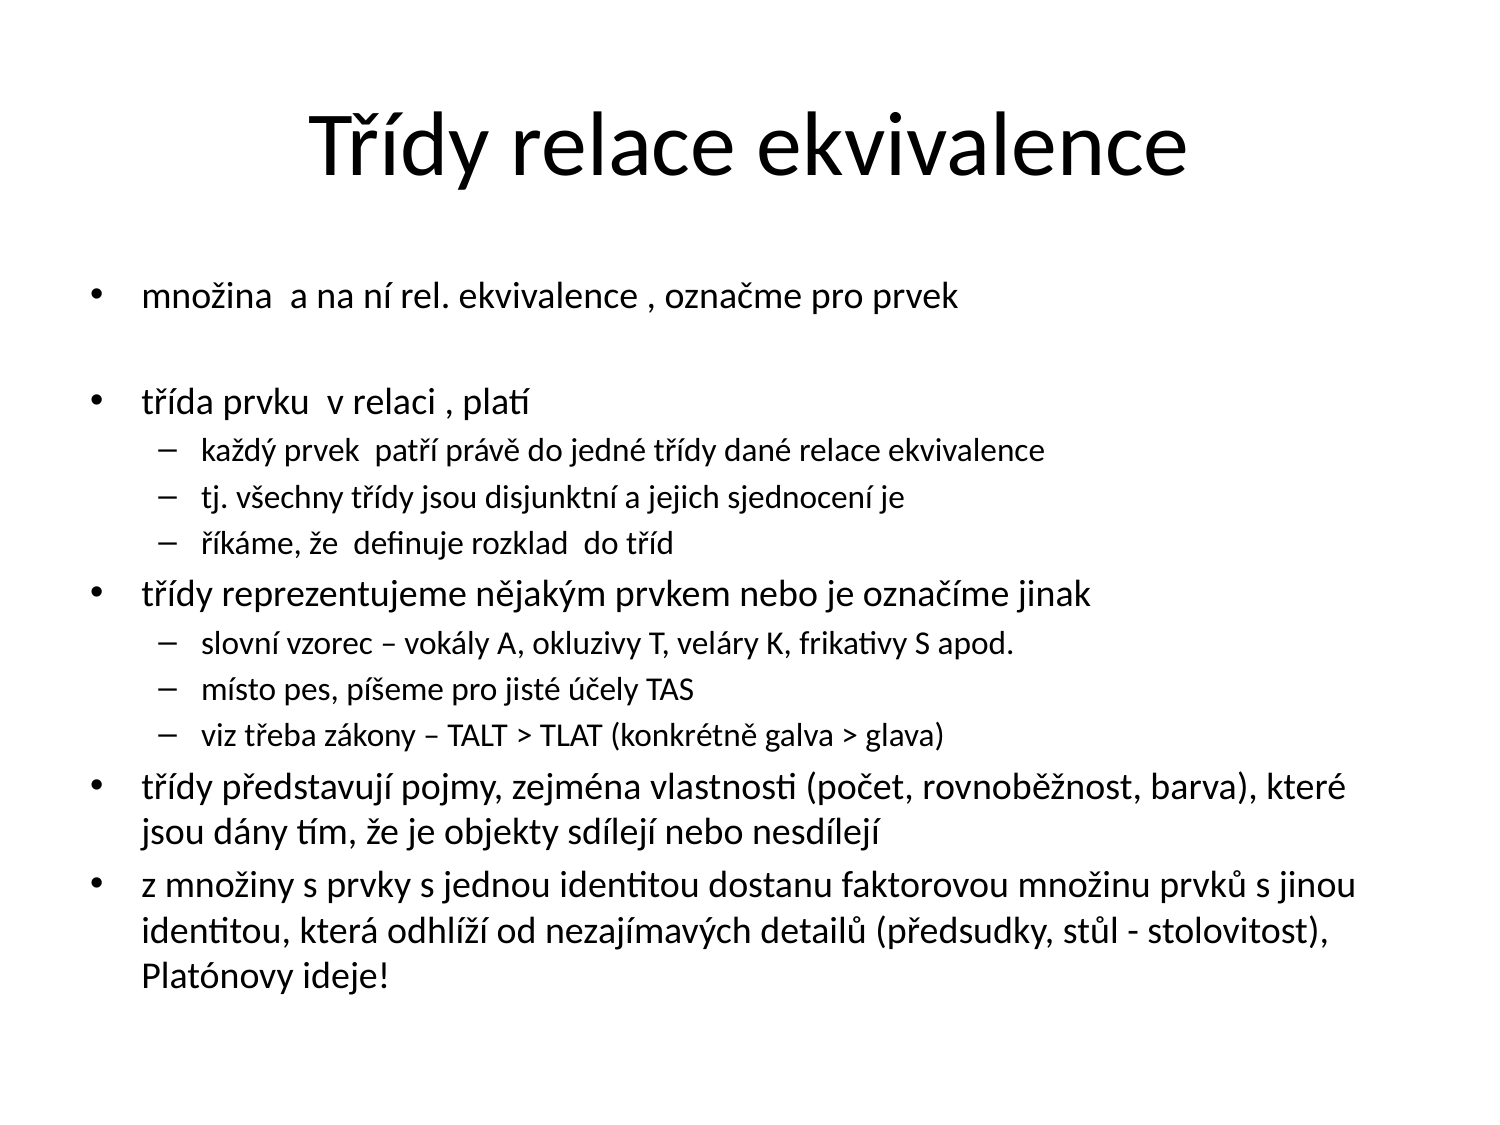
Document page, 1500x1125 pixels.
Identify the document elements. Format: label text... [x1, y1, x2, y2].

title Třídy relace ekvivalence [75, 45, 1425, 233]
